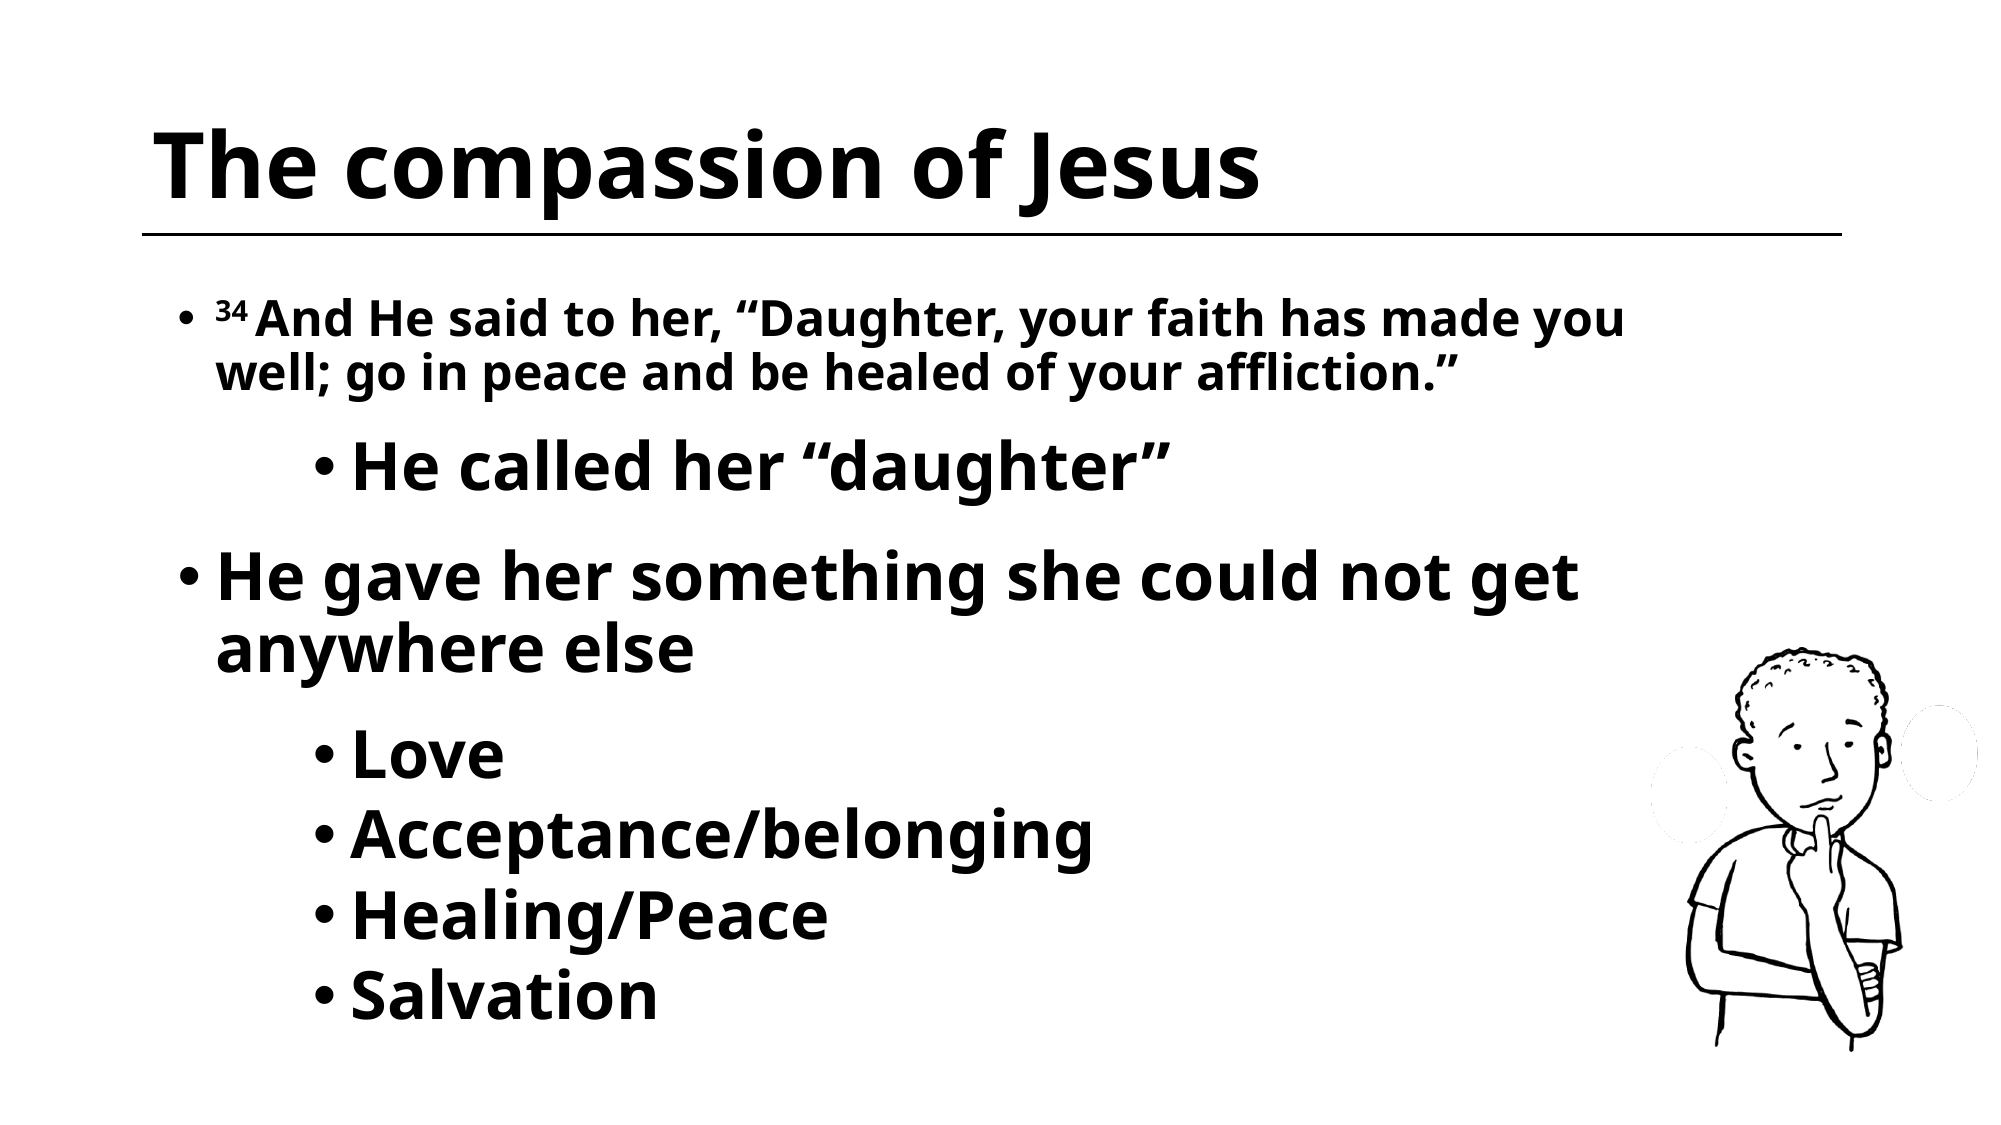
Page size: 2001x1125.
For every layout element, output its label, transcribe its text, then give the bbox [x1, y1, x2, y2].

picture [1649, 646, 1978, 1052]
text_box He gave her something she could not get anywhere else [162, 535, 1691, 623]
text_box He called her “daughter” [297, 425, 1786, 512]
text_box 34 And He said to her, “Daughter, your faith has made you well; go in peace and be healed of your affliction.” [162, 286, 1786, 378]
text_box Love Acceptance/belonging Healing/Peace Salvation [297, 713, 1221, 800]
title The compassion of Jesus [137, 59, 1863, 278]
